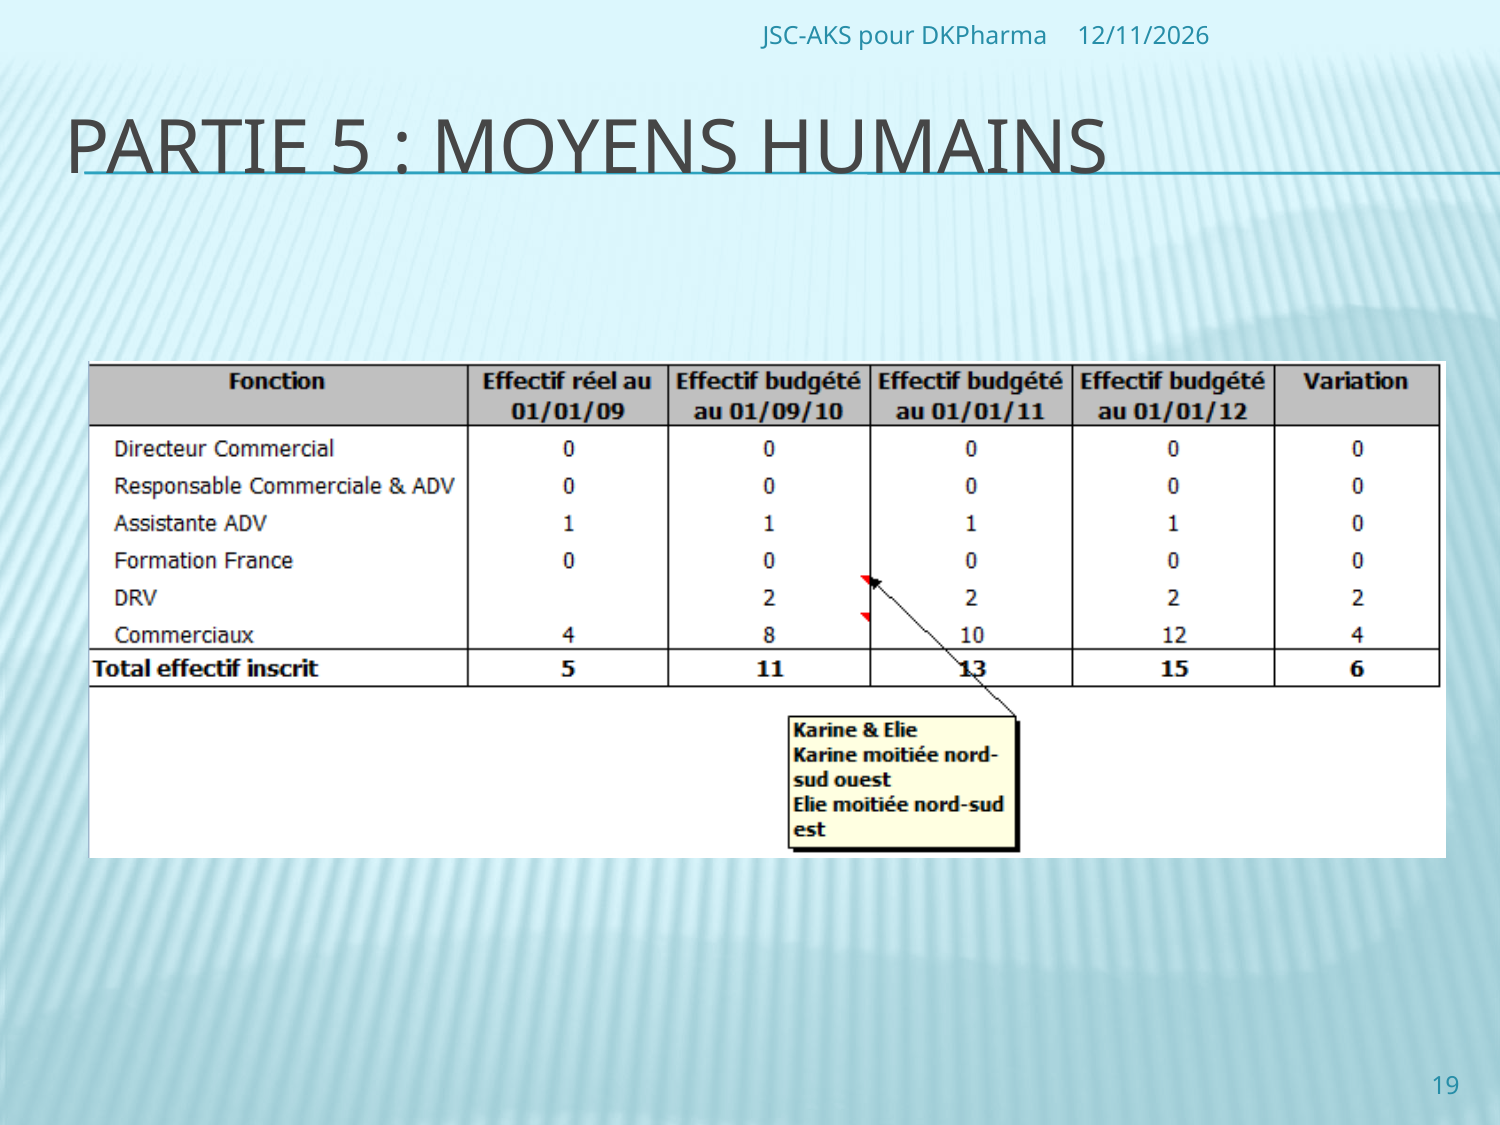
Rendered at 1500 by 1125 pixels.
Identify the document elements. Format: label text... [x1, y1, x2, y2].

title Partie 5 : Moyens humains [50, 75, 1475, 213]
footer JSC-AKS pour DKPharma [587, 12, 1063, 60]
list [88, 361, 1447, 859]
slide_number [1063, 12, 1475, 60]
slide_number 19 [1350, 1061, 1475, 1103]
